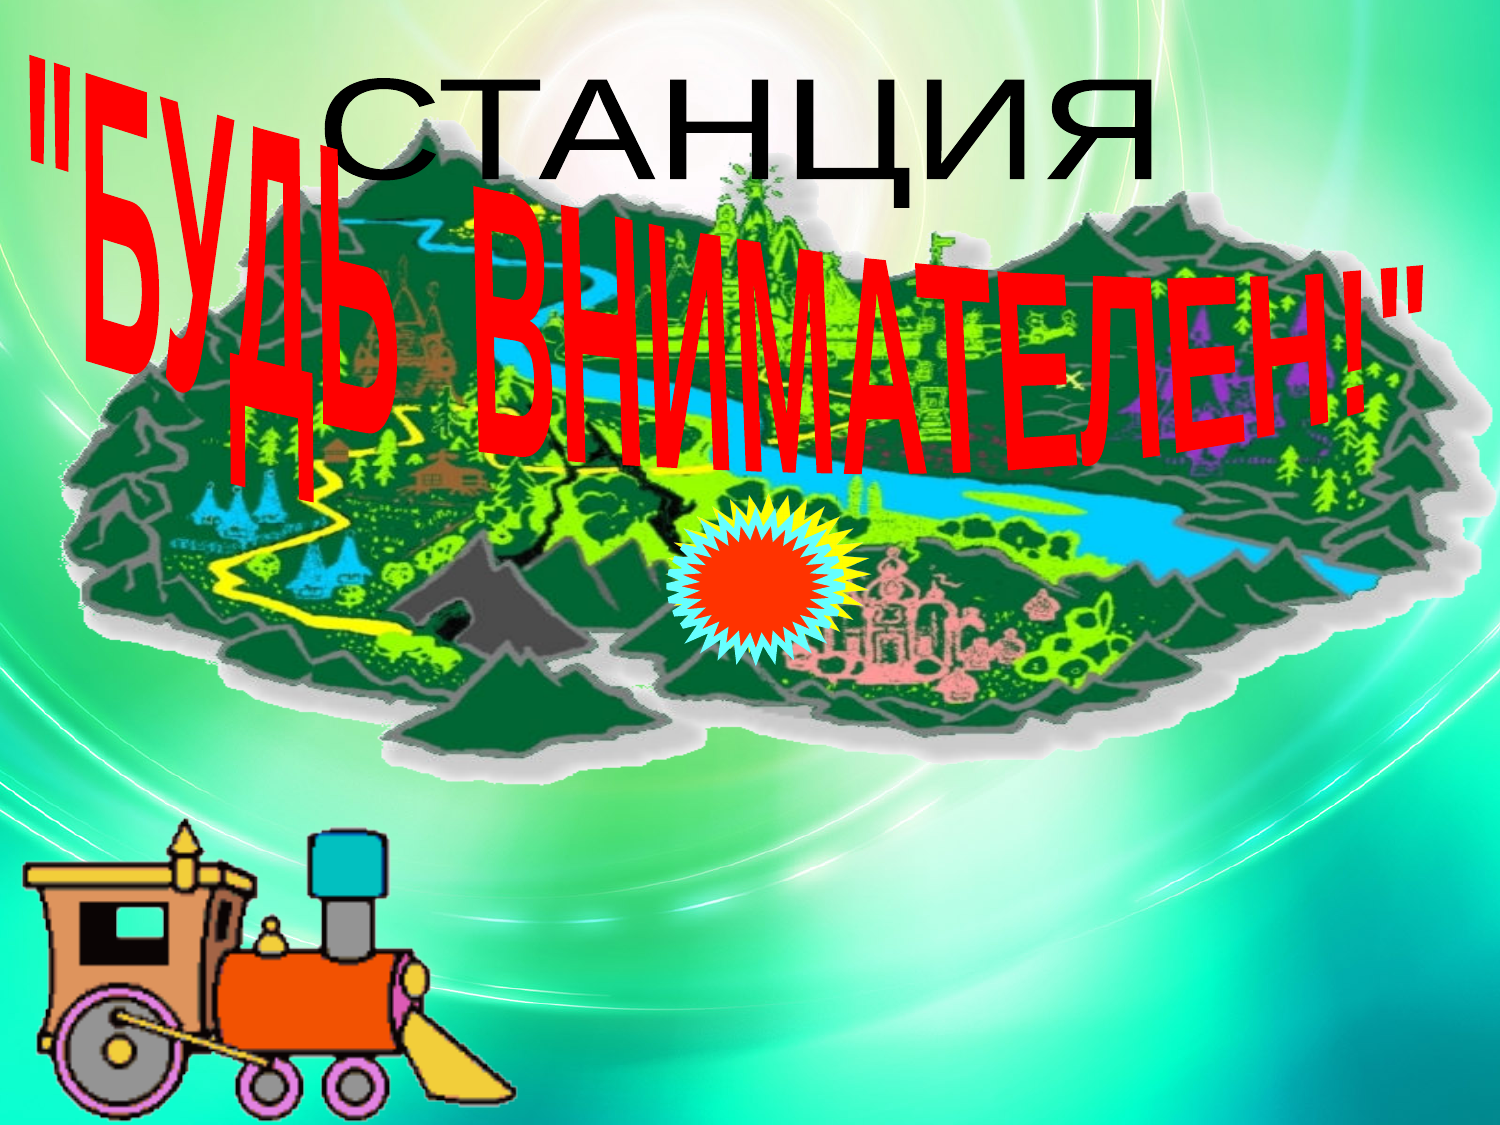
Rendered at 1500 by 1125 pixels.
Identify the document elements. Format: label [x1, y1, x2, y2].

text_box [0, 799, 533, 1125]
picture [0, 0, 1500, 1125]
